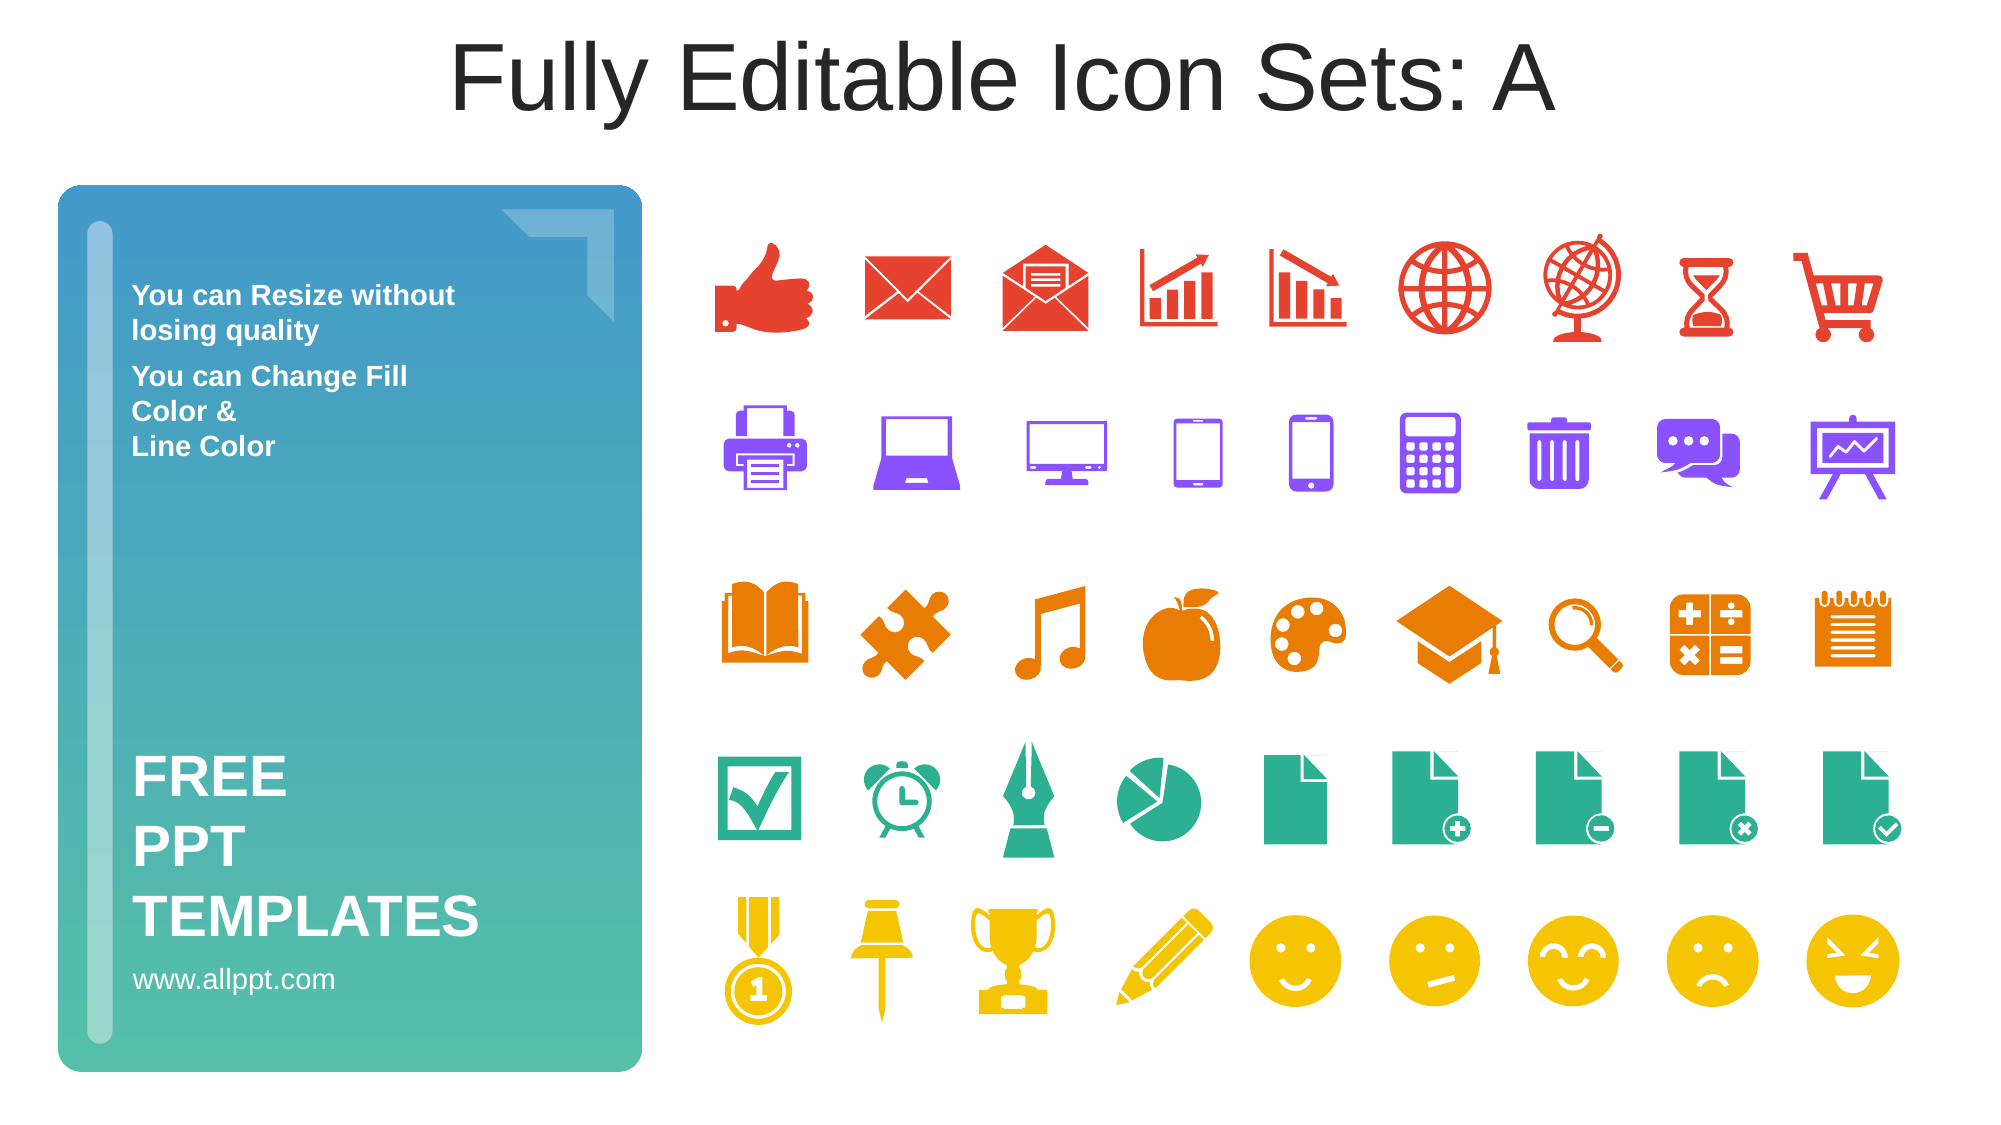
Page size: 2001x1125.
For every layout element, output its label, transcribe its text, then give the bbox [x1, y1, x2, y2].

text_box [1526, 914, 1620, 1008]
text_box [720, 580, 810, 664]
text_box [1534, 748, 1616, 846]
text_box [1821, 748, 1903, 846]
text_box [1678, 748, 1759, 846]
text_box [1668, 593, 1752, 677]
text_box [1398, 411, 1462, 495]
text_box [714, 241, 814, 334]
text_box [1000, 741, 1057, 859]
text_box [849, 898, 915, 1023]
text_box [1268, 248, 1348, 328]
text_box [872, 415, 962, 491]
text_box [1269, 596, 1348, 673]
text_box [1391, 748, 1472, 846]
text_box [722, 404, 809, 492]
text_box [1141, 587, 1222, 682]
text_box [723, 896, 794, 1026]
text_box [858, 588, 953, 682]
text_box [862, 760, 942, 839]
text_box [1278, 247, 1341, 320]
text_box [1665, 914, 1760, 1009]
text_box [862, 255, 954, 321]
text_box [1388, 914, 1482, 1008]
text_box [970, 906, 1057, 1016]
text_box [1172, 417, 1224, 489]
text_box [1287, 413, 1335, 493]
text_box [1014, 584, 1087, 681]
text_box [717, 756, 802, 841]
text_box [1792, 251, 1884, 344]
text_box [1805, 913, 1901, 1009]
text_box [1656, 417, 1741, 489]
text_box [1116, 756, 1203, 843]
text_box [1114, 907, 1214, 1007]
text_box [1526, 416, 1592, 490]
text_box [1394, 584, 1505, 686]
list Fully Editable Icon Sets: A [53, 20, 1952, 140]
text_box [1139, 248, 1219, 327]
text_box [1809, 413, 1897, 501]
text_box [1542, 232, 1623, 343]
text_box [1397, 240, 1493, 336]
text_box [1248, 914, 1343, 1009]
text_box [1678, 256, 1735, 338]
text_box [1813, 589, 1893, 668]
text_box [1000, 243, 1091, 332]
text_box [1025, 420, 1109, 487]
text_box [1547, 597, 1625, 674]
text_box [1263, 752, 1330, 845]
